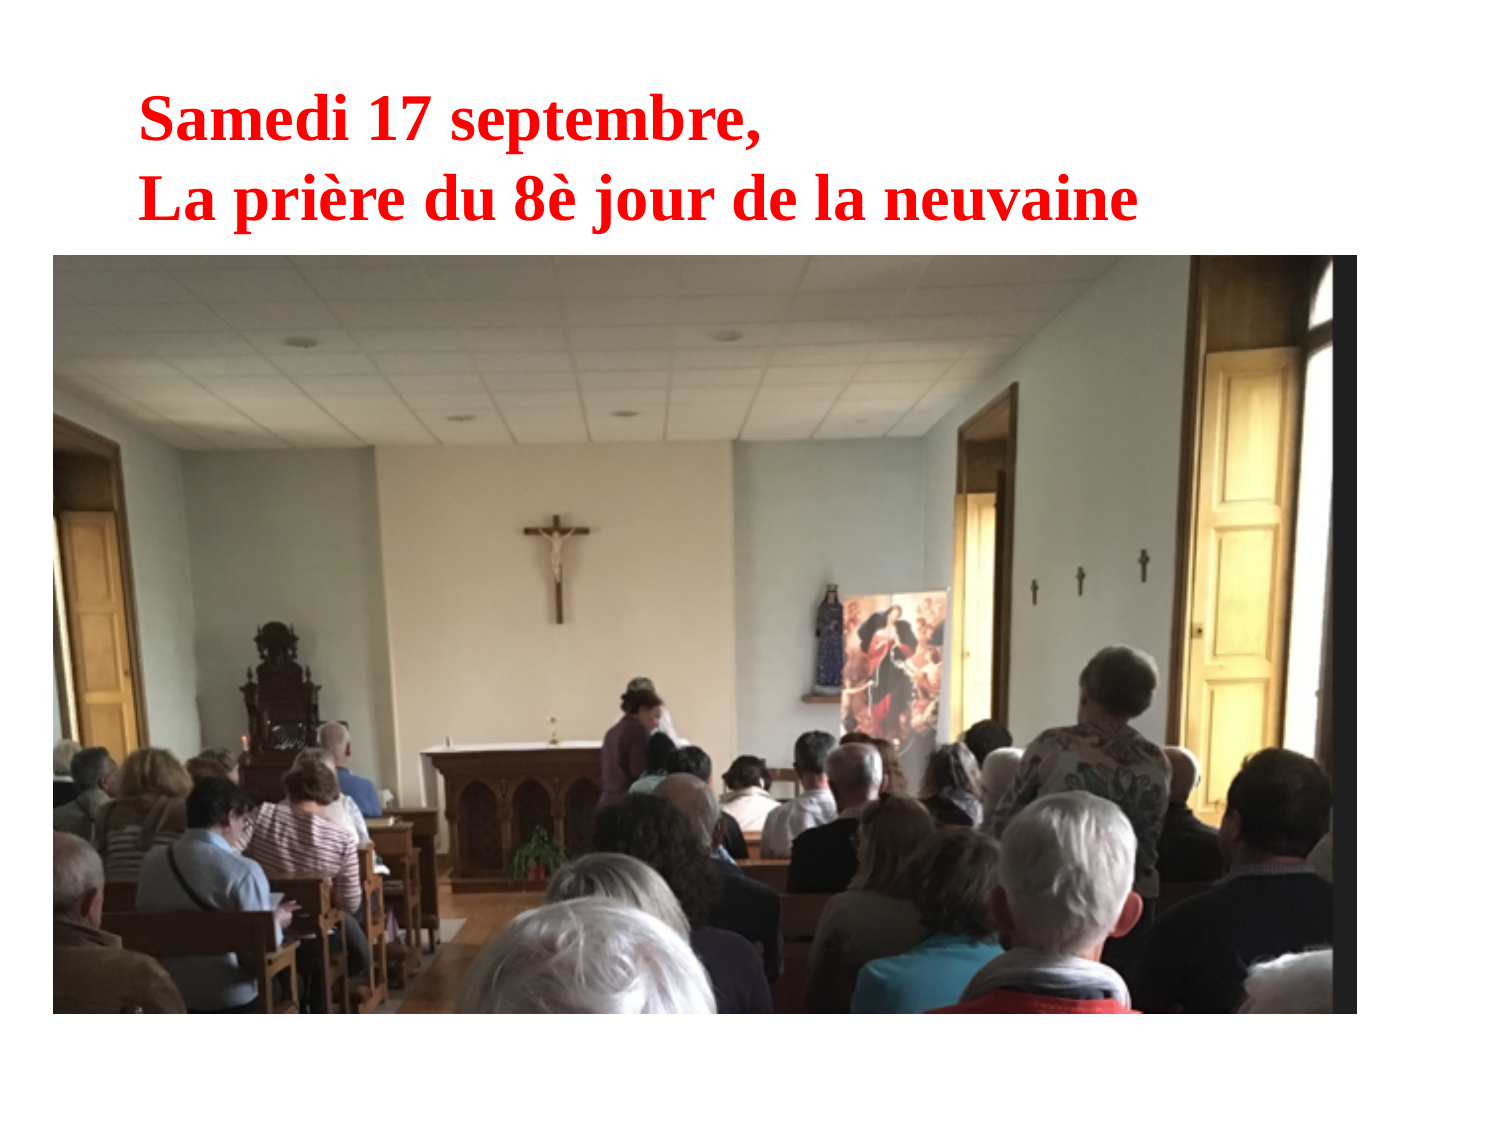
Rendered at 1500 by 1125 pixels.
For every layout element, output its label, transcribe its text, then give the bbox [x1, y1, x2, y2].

text_box Samedi 17 septembre, La prière du 8è jour de la neuvaine [123, 66, 1459, 321]
picture [52, 255, 1357, 1014]
